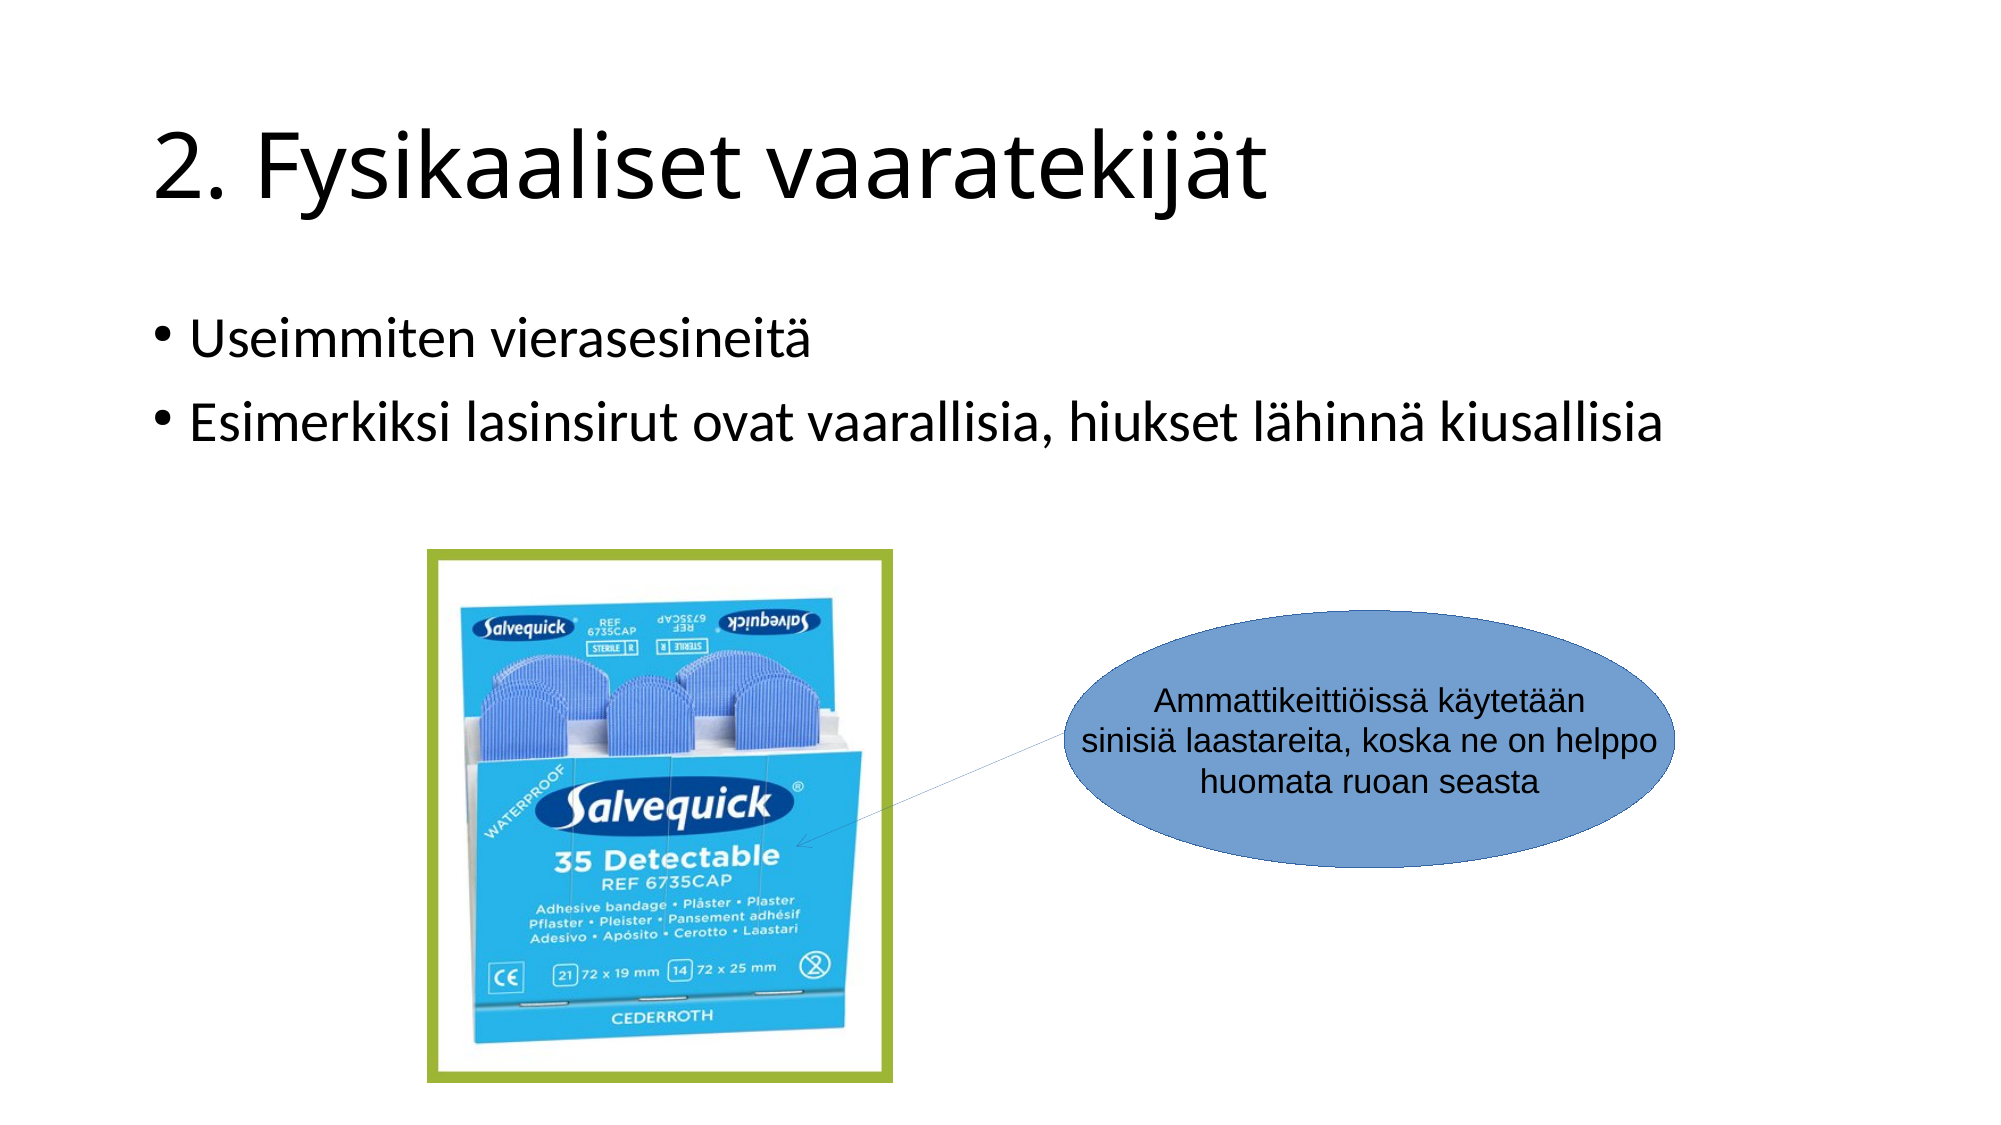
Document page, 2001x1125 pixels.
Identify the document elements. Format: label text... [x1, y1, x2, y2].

text_box Ammattikeittiöissä käytetään sinisiä laastareita, koska ne on helppo huomata ruoan seasta [1064, 610, 1675, 868]
list Useimmiten vierasesineitä Esimerkiksi lasinsirut ovat vaarallisia, hiukset lähinnä kiusallisia [137, 299, 1863, 1014]
picture [427, 549, 893, 1083]
title 2. Fysikaaliset vaaratekijät [137, 59, 1863, 278]
